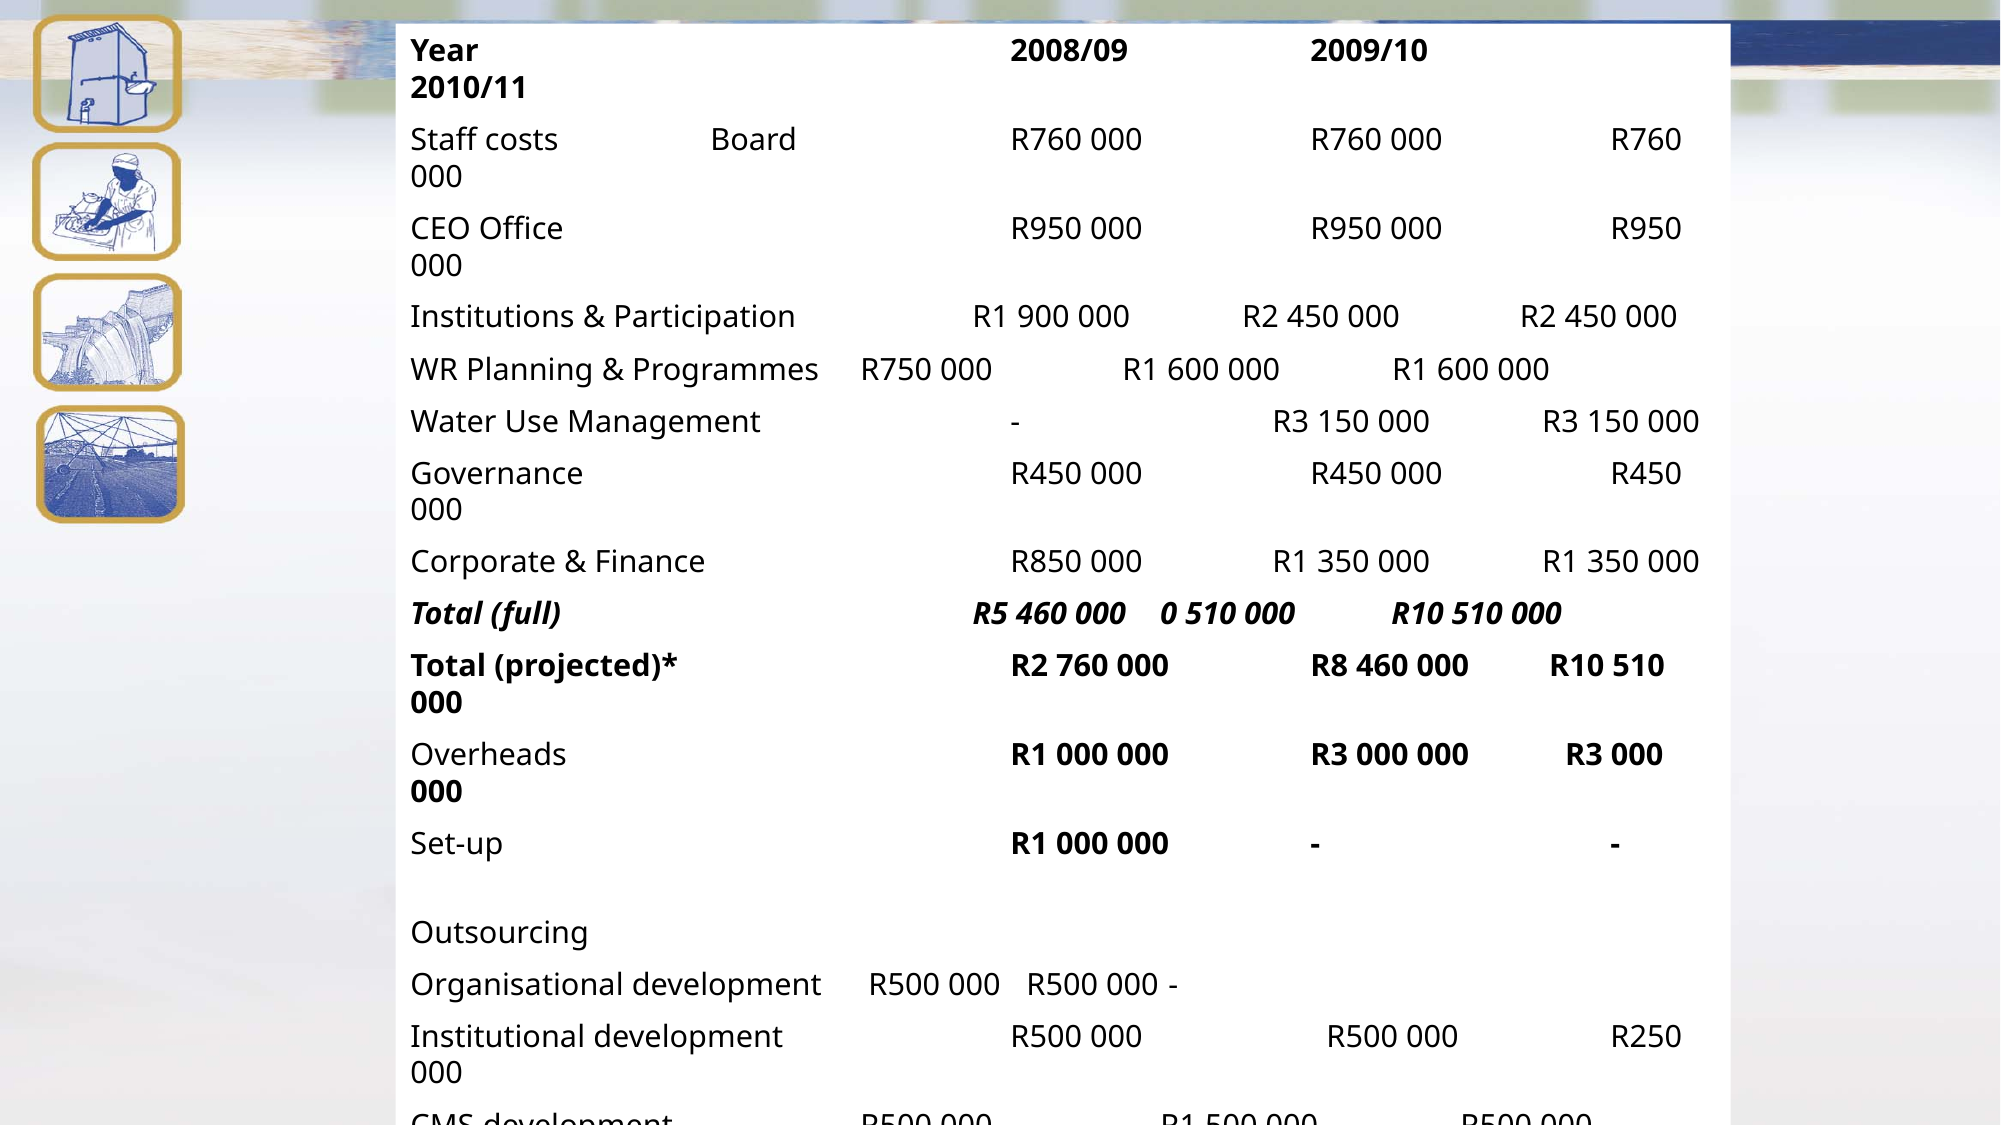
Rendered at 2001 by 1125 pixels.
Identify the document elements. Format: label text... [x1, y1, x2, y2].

text_box Year 2008/09 2009/10 2010/11 Staff costs Board R760 000 R760 000 R760 000 CEO Office R950 000 R950 000 R950 000 Institutions & Participation R1 900 000 R2 450 000 R2 450 000 WR Planning & Programmes R750 000 R1 600 000 R1 600 000 Water Use Management - R3 150 000 R3 150 000 Governance R450 000 R450 000 R450 000 Corporate & Finance R850 000 R1 350 000 R1 350 000 Total (full) R5 460 000 0 510 000 R10 510 000 Total (projected)* R2 760 000 R8 460 000 R10 510 000 Overheads R1 000 000 R3 000 000 R3 000 000 Set-up R1 000 000 - - Outsourcing Organisational development R500 000 R500 000 - Institutional development R500 000 R500 000 R250 000 CMS development R500 000 R1 500 000 R500 000 Financial & Corporate R500 000 R500 000 R500 000 Total R2 000 000 R3 000 000 R1 250 000 Capital Repayments - ? ? TOTAL CMA R6 760 000 R14 460 000 R14 760 000 [395, 23, 1731, 1125]
picture [0, 0, 2001, 1125]
